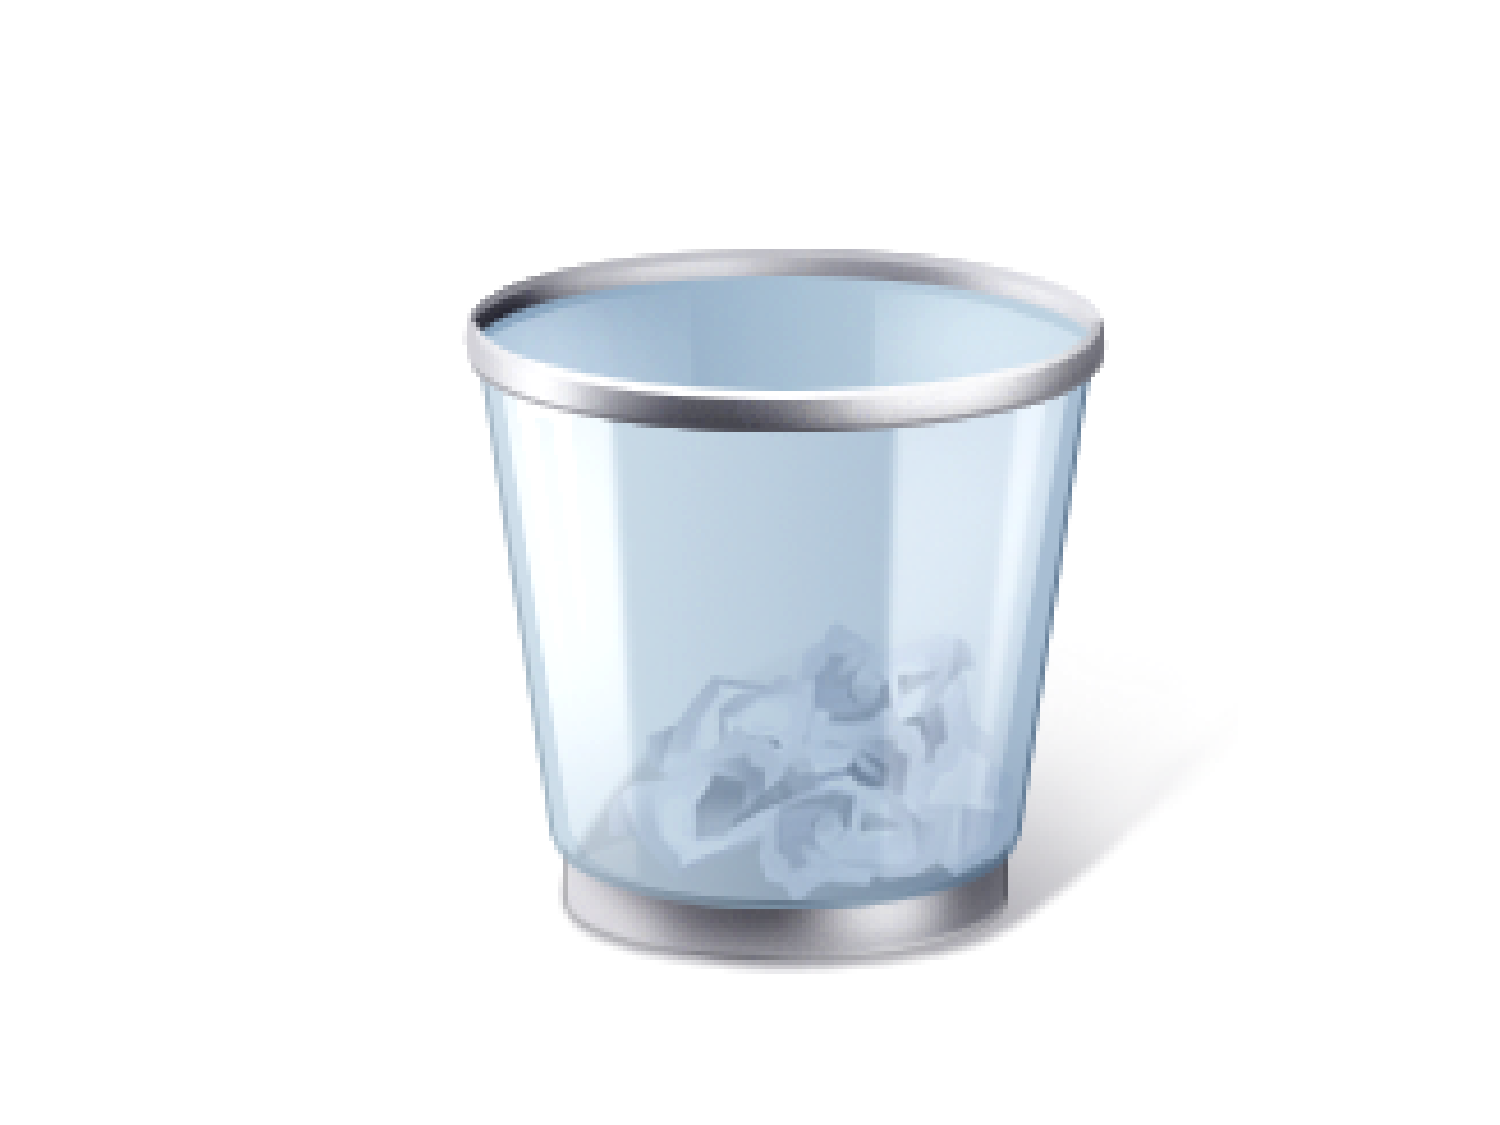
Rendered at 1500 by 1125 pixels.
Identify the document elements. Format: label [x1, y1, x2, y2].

picture [412, 162, 1238, 988]
